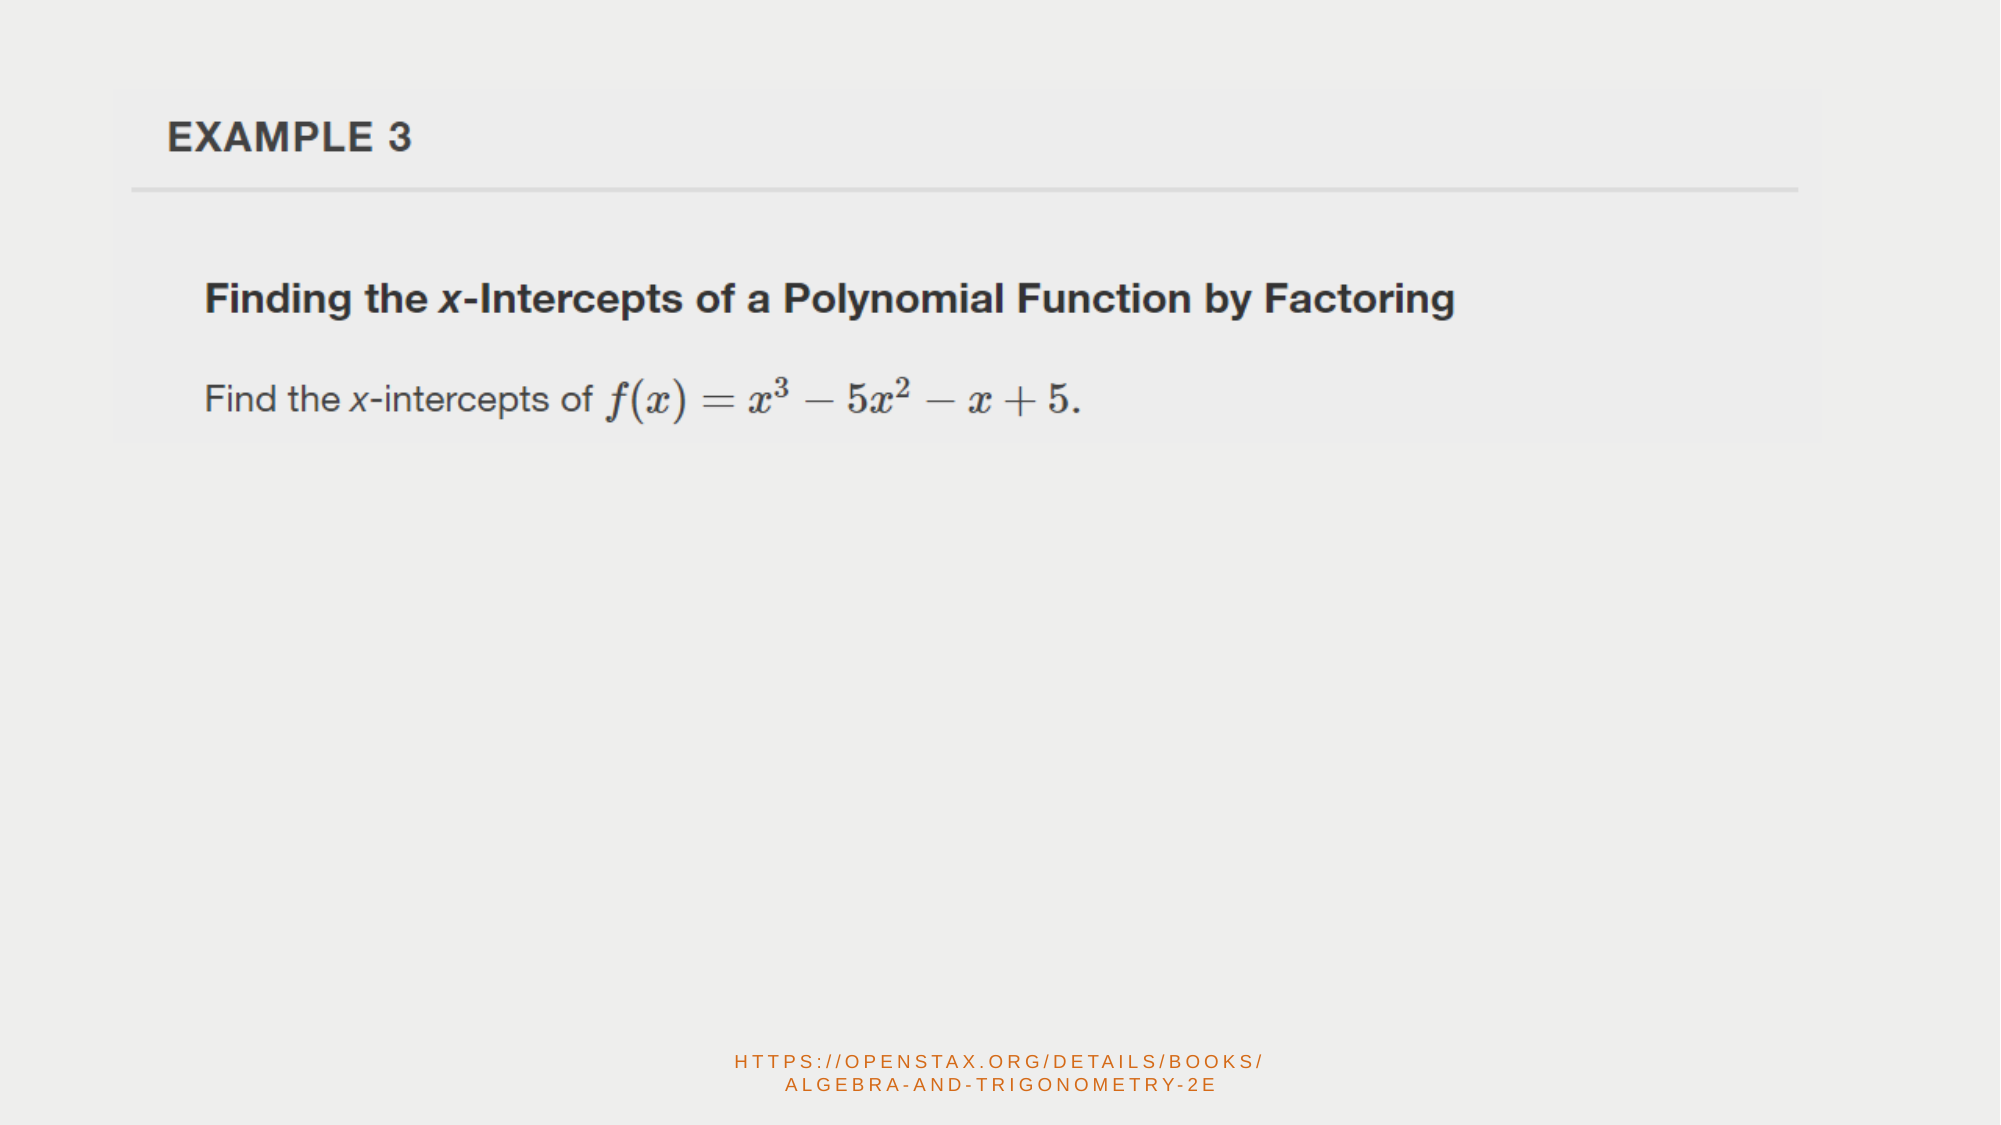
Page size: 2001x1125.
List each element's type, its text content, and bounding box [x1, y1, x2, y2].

picture [113, 89, 1822, 443]
footer https://openstax.org/details/books/algebra-and-trigonometry-2e [662, 1042, 1338, 1103]
